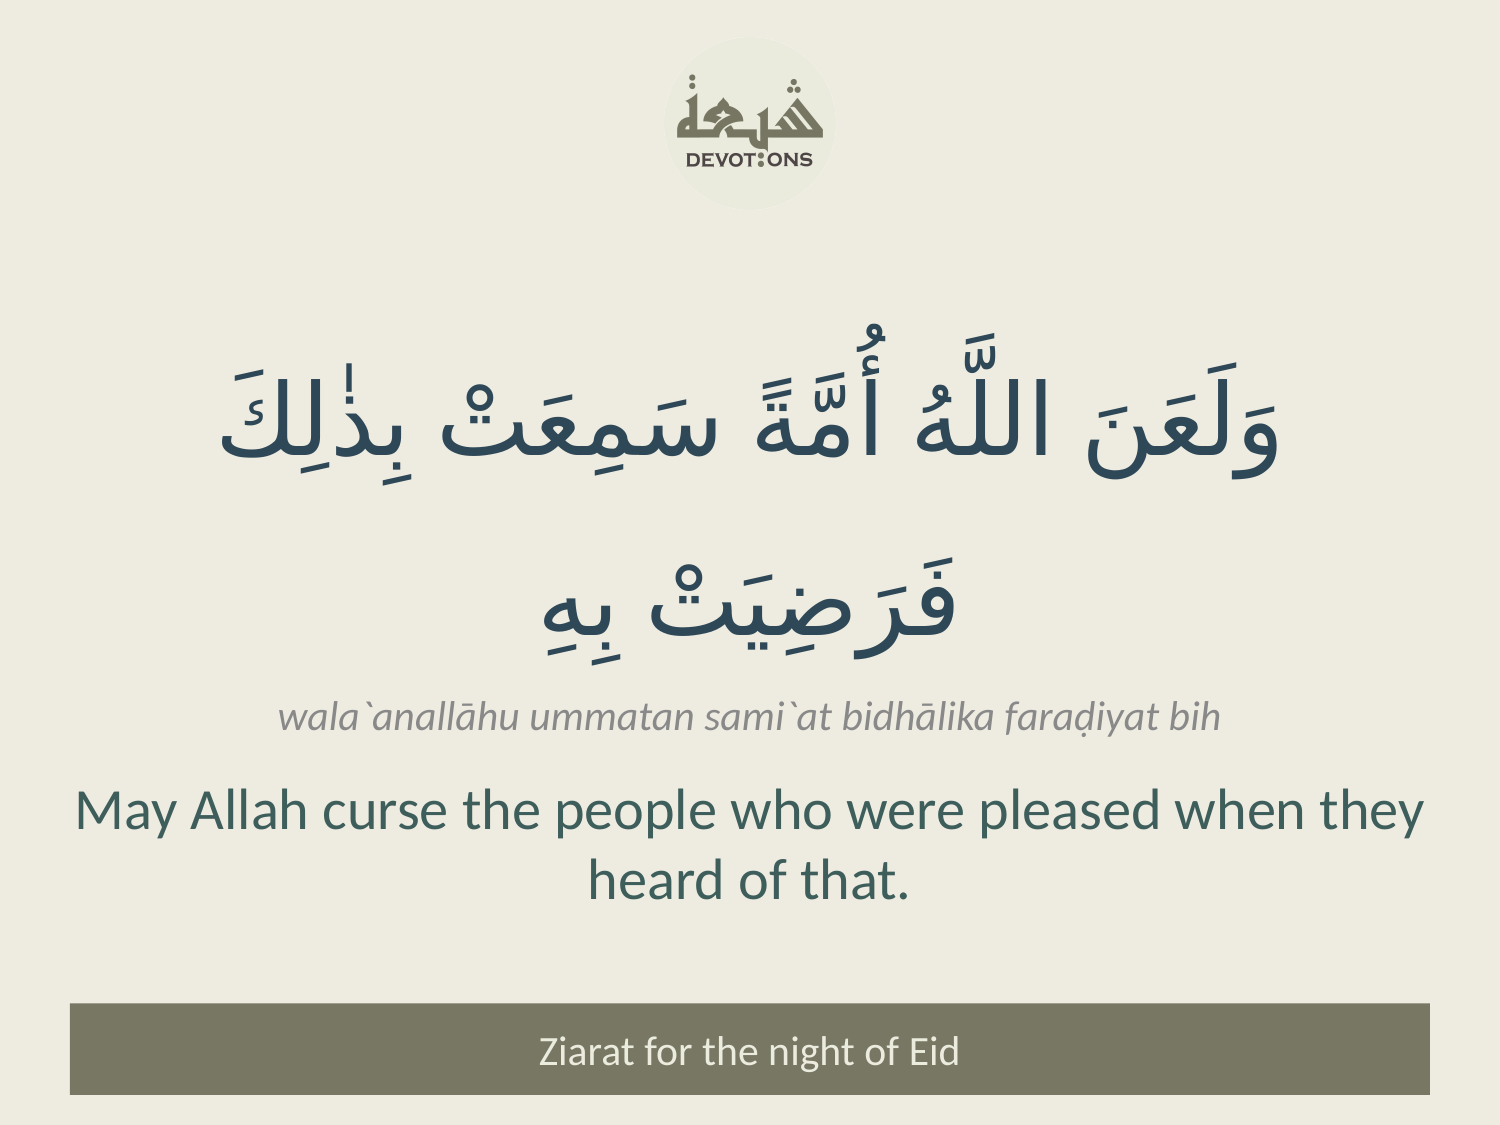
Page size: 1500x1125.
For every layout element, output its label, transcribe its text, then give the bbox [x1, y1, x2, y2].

picture [656, 29, 844, 203]
list Ziarat for the night of Eid [69, 1003, 1430, 1095]
list وَلَعَنَ اللَّهُ أُمَّةً سَمِعَتْ بِذٰلِكَ فَرَضِيَتْ بِهِ wala`anallāhu ummatan sami`at bidhālika faraḍiyat bih May Allah curse the people who were pleased when they heard of that. [69, 203, 1430, 1003]
